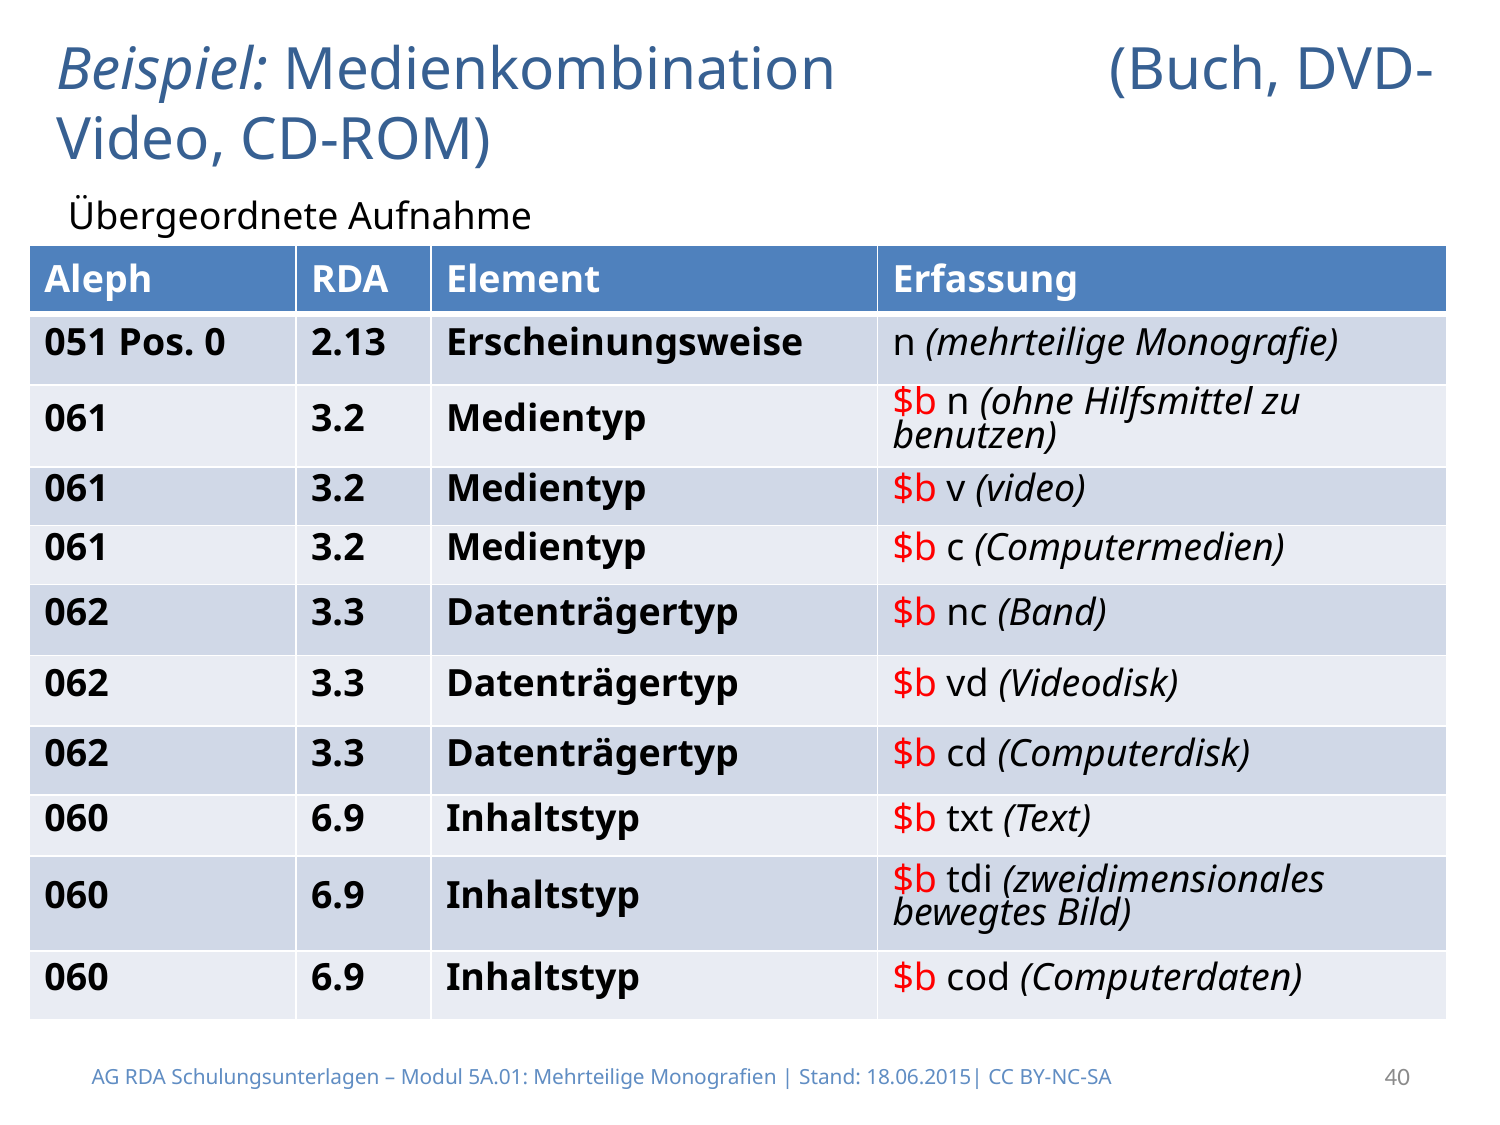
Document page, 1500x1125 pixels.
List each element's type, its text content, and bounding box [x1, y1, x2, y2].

table_header Erfassung [878, 246, 1446, 311]
table_cell $b txt (Text) [878, 796, 1446, 855]
table_cell 060 [30, 857, 295, 950]
table_cell Erscheinungsweise [432, 317, 877, 384]
table_cell Datenträgertyp [432, 585, 877, 655]
table_cell 3.3 [297, 656, 430, 725]
table_cell 061 [30, 526, 295, 584]
table_cell Medientyp [432, 468, 877, 525]
table_cell Datenträgertyp [432, 727, 877, 794]
table_cell 061 [30, 386, 295, 466]
table_cell 3.2 [297, 468, 430, 525]
table_cell 062 [30, 656, 295, 725]
table_cell 6.9 [297, 952, 430, 1019]
table_cell $b c (Computermedien) [878, 526, 1446, 584]
table_cell 3.2 [297, 526, 430, 584]
footer AG RDA Schulungsunterlagen – Modul 5A.01: Mehrteilige Monografien | Stand: 18.06.2015| CC BY-NC-SA [76, 1045, 1187, 1106]
text_box Übergeordnete Aufnahme [53, 184, 585, 244]
table_cell $b vd (Videodisk) [878, 656, 1446, 725]
table_cell Datenträgertyp [432, 656, 877, 725]
table_cell 061 [30, 468, 295, 525]
table_cell Inhaltstyp [432, 796, 877, 855]
table_cell Medientyp [432, 526, 877, 584]
table_cell Inhaltstyp [432, 952, 877, 1019]
table_cell 062 [30, 727, 295, 794]
table_cell $b tdi (zweidimensionales bewegtes Bild) [878, 857, 1446, 950]
table_cell 060 [30, 952, 295, 1019]
table_cell $b n (ohne Hilfsmittel zu benutzen) [878, 386, 1446, 466]
table_cell 060 [30, 796, 295, 855]
table_cell 3.3 [297, 727, 430, 794]
table_cell 062 [30, 585, 295, 655]
table_cell n (mehrteilige Monografie) [878, 317, 1446, 384]
table_cell 3.2 [297, 386, 430, 466]
table_cell $b cod (Computerdaten) [878, 952, 1446, 1019]
table_header Element [432, 246, 877, 311]
table_cell $b nc (Band) [878, 585, 1446, 655]
title Beispiel: Medienkombination (Buch, DVD-Video, CD-ROM) [41, 30, 1459, 173]
table_cell 2.13 [297, 317, 430, 384]
table_cell Medientyp [432, 386, 877, 466]
table_cell $b cd (Computerdisk) [878, 727, 1446, 794]
table_cell 6.9 [297, 857, 430, 950]
table_cell Inhaltstyp [432, 857, 877, 950]
table_cell 051 Pos. 0 [30, 317, 295, 384]
table_cell 3.3 [297, 585, 430, 655]
table_cell $b v (video) [878, 468, 1446, 525]
slide_number 40 [1187, 1045, 1425, 1106]
table_cell 6.9 [297, 796, 430, 855]
table_header Aleph [30, 246, 295, 311]
table_header RDA [297, 246, 430, 311]
